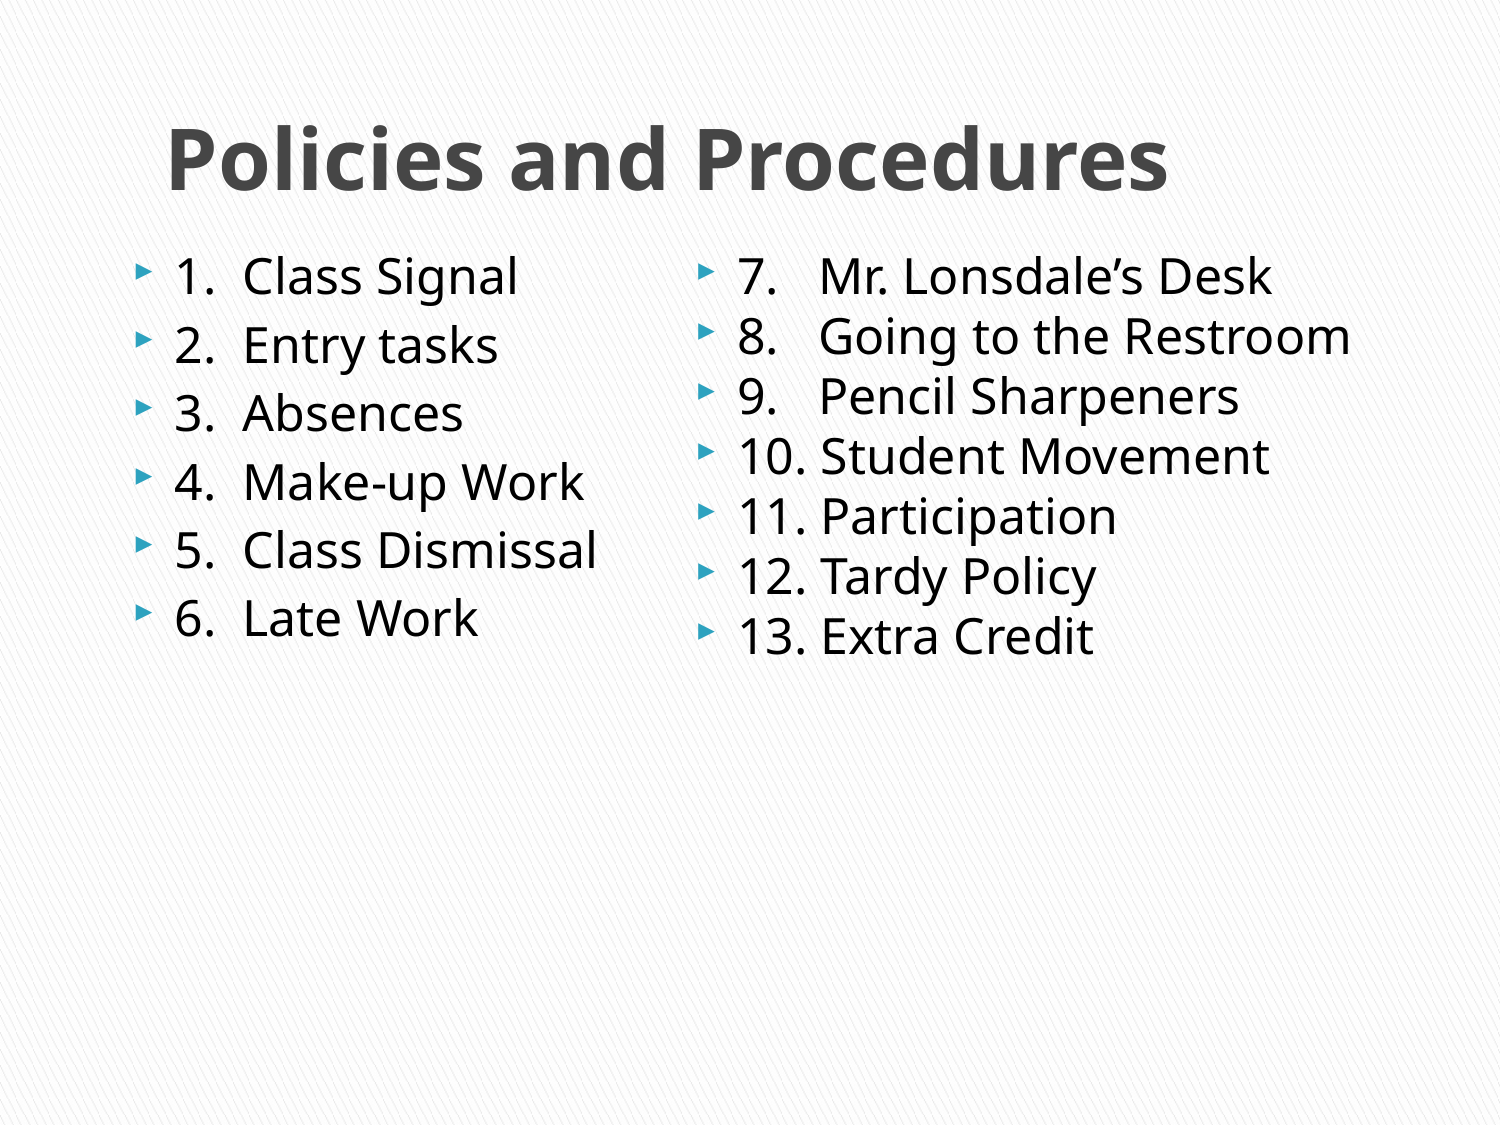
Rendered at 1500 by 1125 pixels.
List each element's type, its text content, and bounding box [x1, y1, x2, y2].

title Policies and Procedures [150, 62, 1500, 250]
list 1. Class Signal 2. Entry tasks 3. Absences 4. Make-up Work 5. Class Dismissal 6. Late Work [99, 237, 662, 885]
list 7. Mr. Lonsdale’s Desk 8. Going to the Restroom 9. Pencil Sharpeners 10. Student Movement 11. Participation 12. Tardy Policy 13. Extra Credit [662, 237, 1401, 885]
